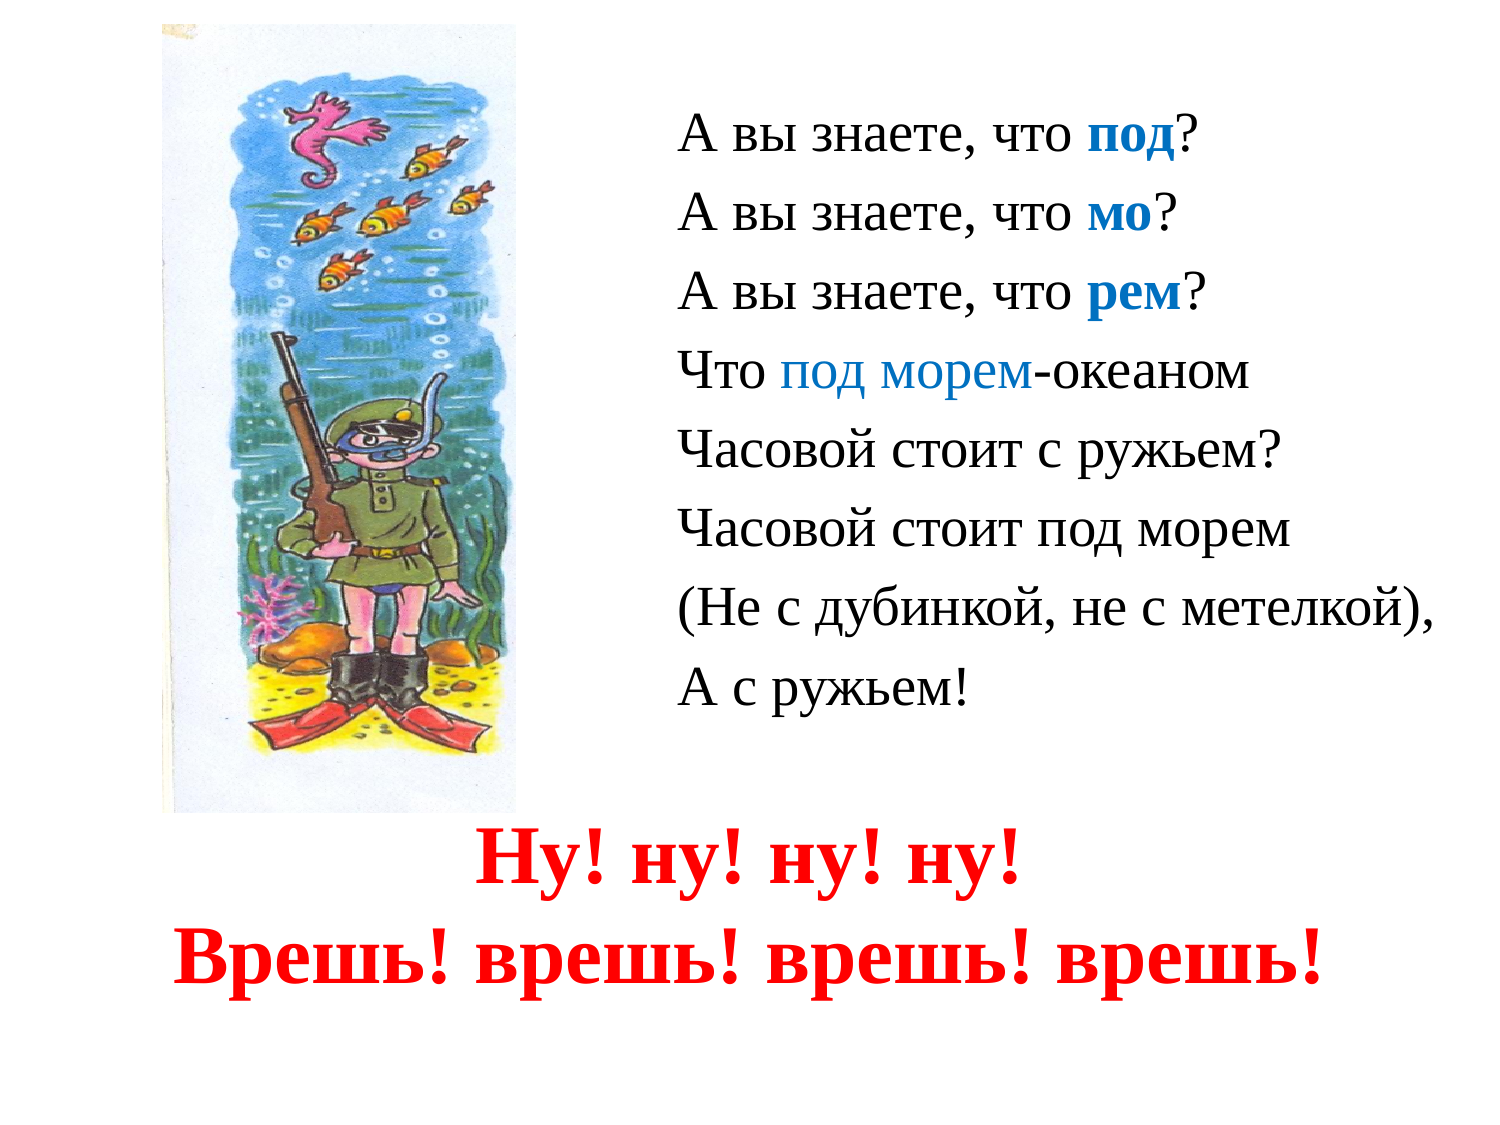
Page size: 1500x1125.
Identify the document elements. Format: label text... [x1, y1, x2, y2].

title Ну! ну! ну! ну! Врешь! врешь! врешь! врешь! [75, 774, 1425, 1125]
list А вы знаете, что под? А вы знаете, что мо? А вы знаете, что рем? Что под морем-океаном Часовой стоит с ружьем? Часовой стоит под морем (Не с дубинкой, не с метелкой), А с ружьем! [662, 87, 1463, 813]
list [162, 24, 516, 813]
